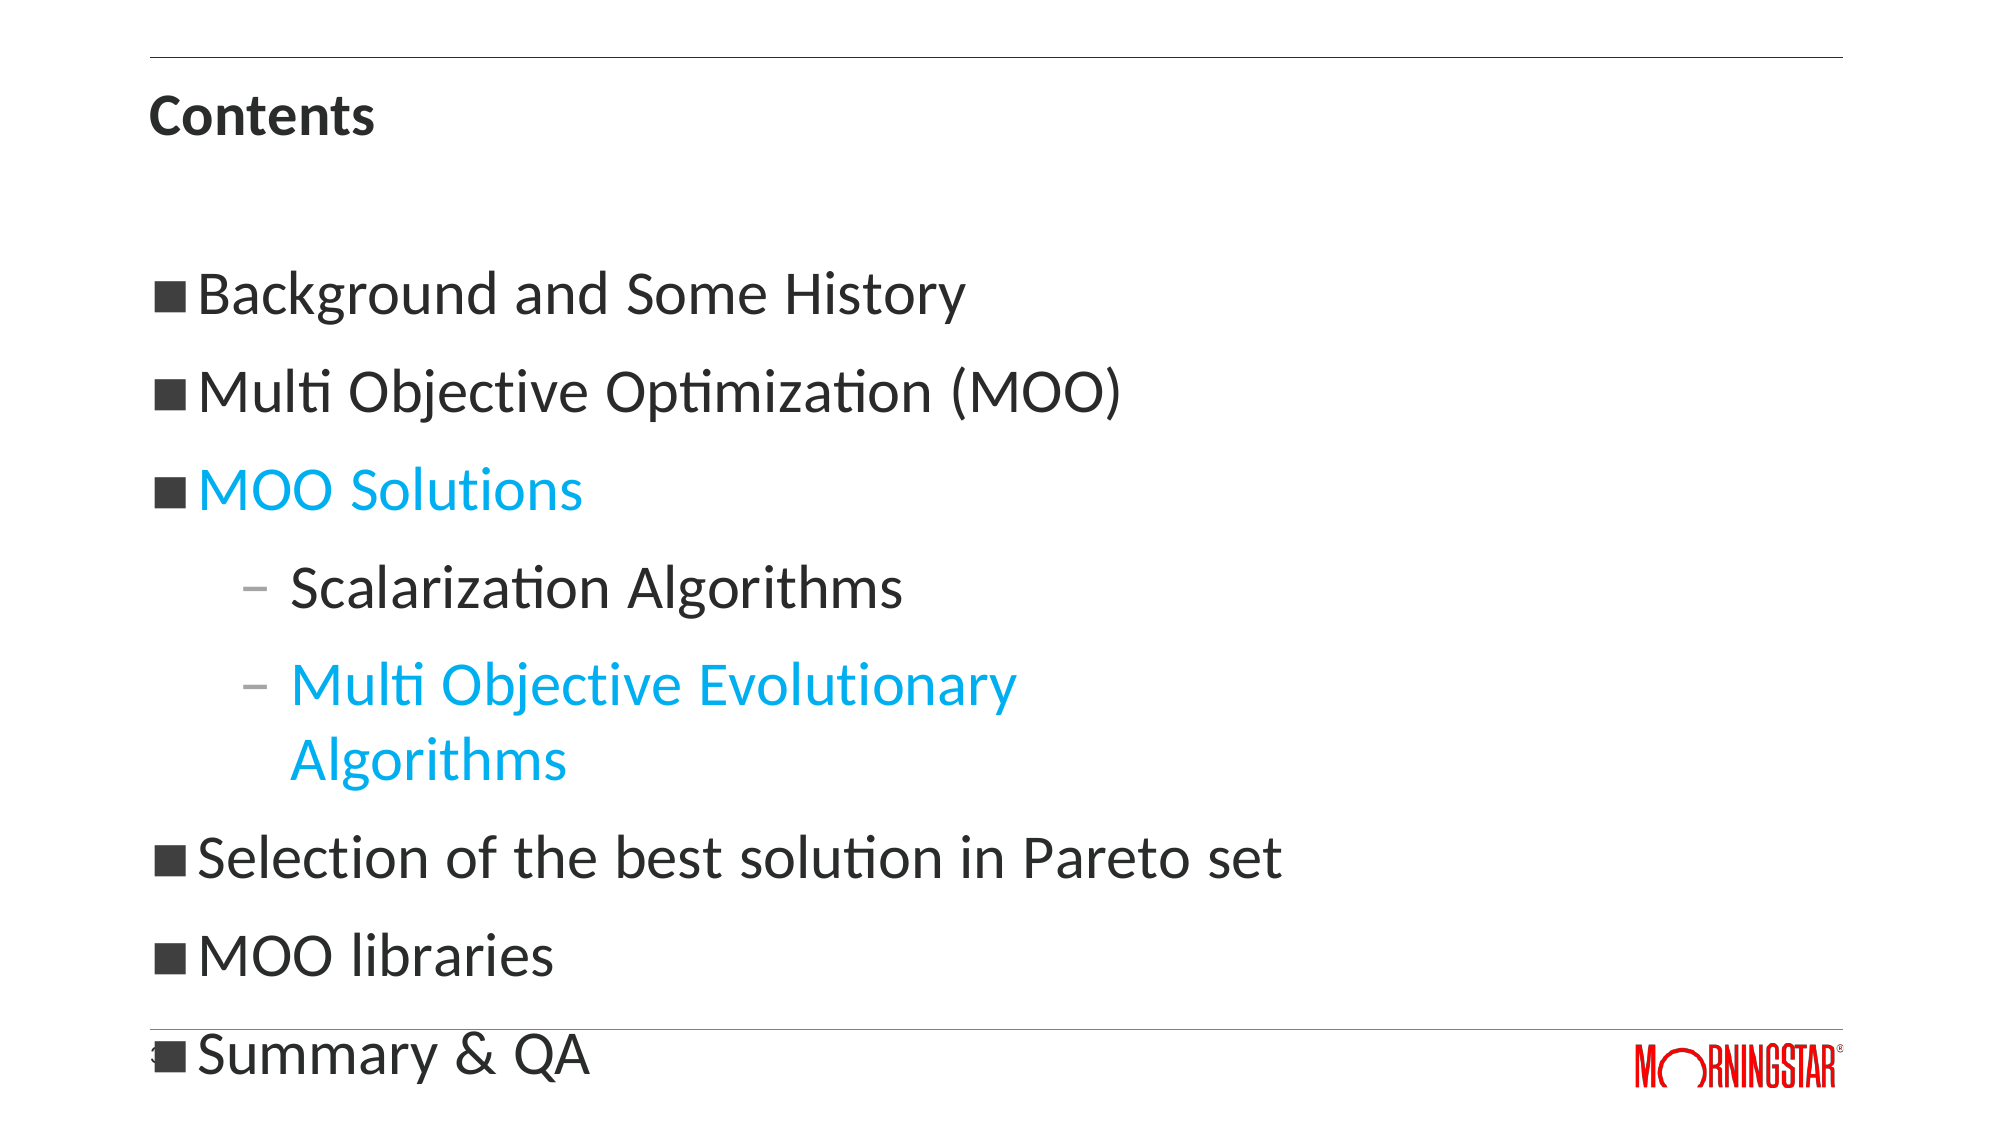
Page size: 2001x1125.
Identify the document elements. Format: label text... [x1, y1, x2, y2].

title Contents [147, 74, 1853, 263]
slide_number 30 [141, 990, 1804, 1125]
text_box Background and Some History Multi Objective Optimization (MOO) MOO Solutions Scalarization Algorithms Multi Objective Evolutionary Algorithms Selection of the best solution in Pareto set MOO libraries Summary & QA [147, 251, 1306, 1087]
picture [1804, 1043, 1844, 1088]
